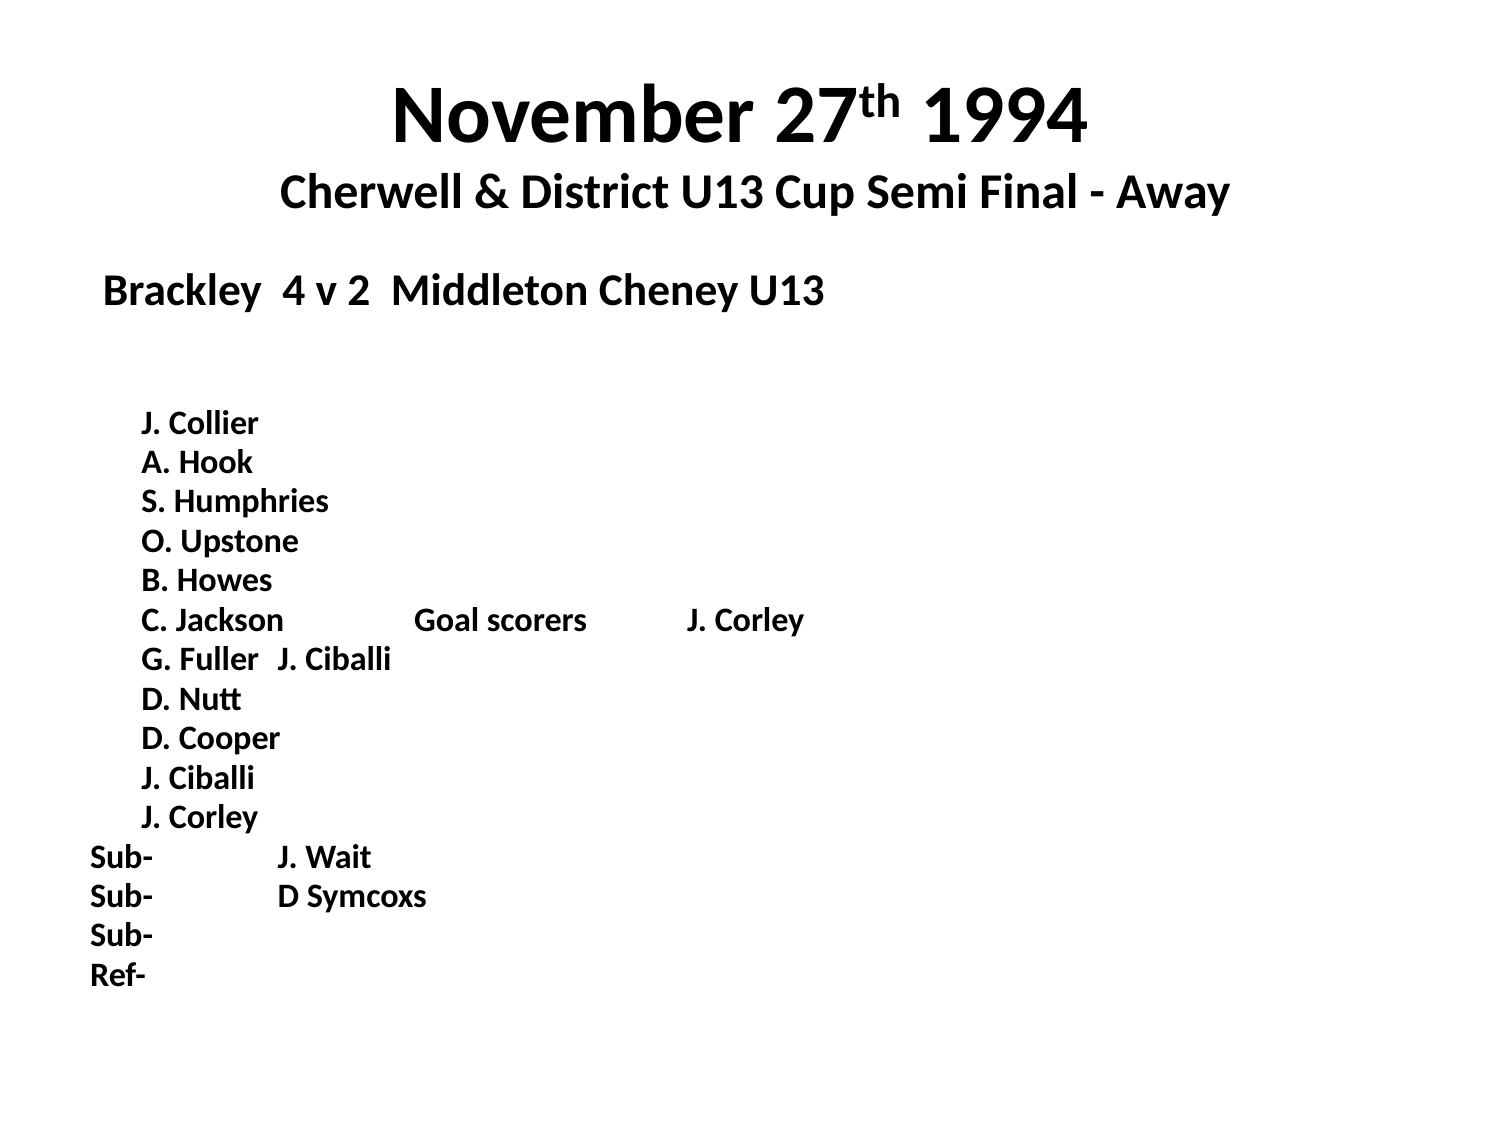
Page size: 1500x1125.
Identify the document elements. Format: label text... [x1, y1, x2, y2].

title November 27th 1994 Cherwell & District U13 Cup Semi Final - Away [75, 45, 1425, 233]
list Brackley 4 v 2 Middleton Cheney U13 J. Collier A. Hook S. Humphries O. Upstone B. Howes C. Jackson Goal scorers J. Corley G. Fuller J. Ciballi D. Nutt D. Cooper J. Ciballi J. Corley Sub- J. Wait Sub- D Symcoxs Sub- Ref- [75, 262, 1425, 1005]
